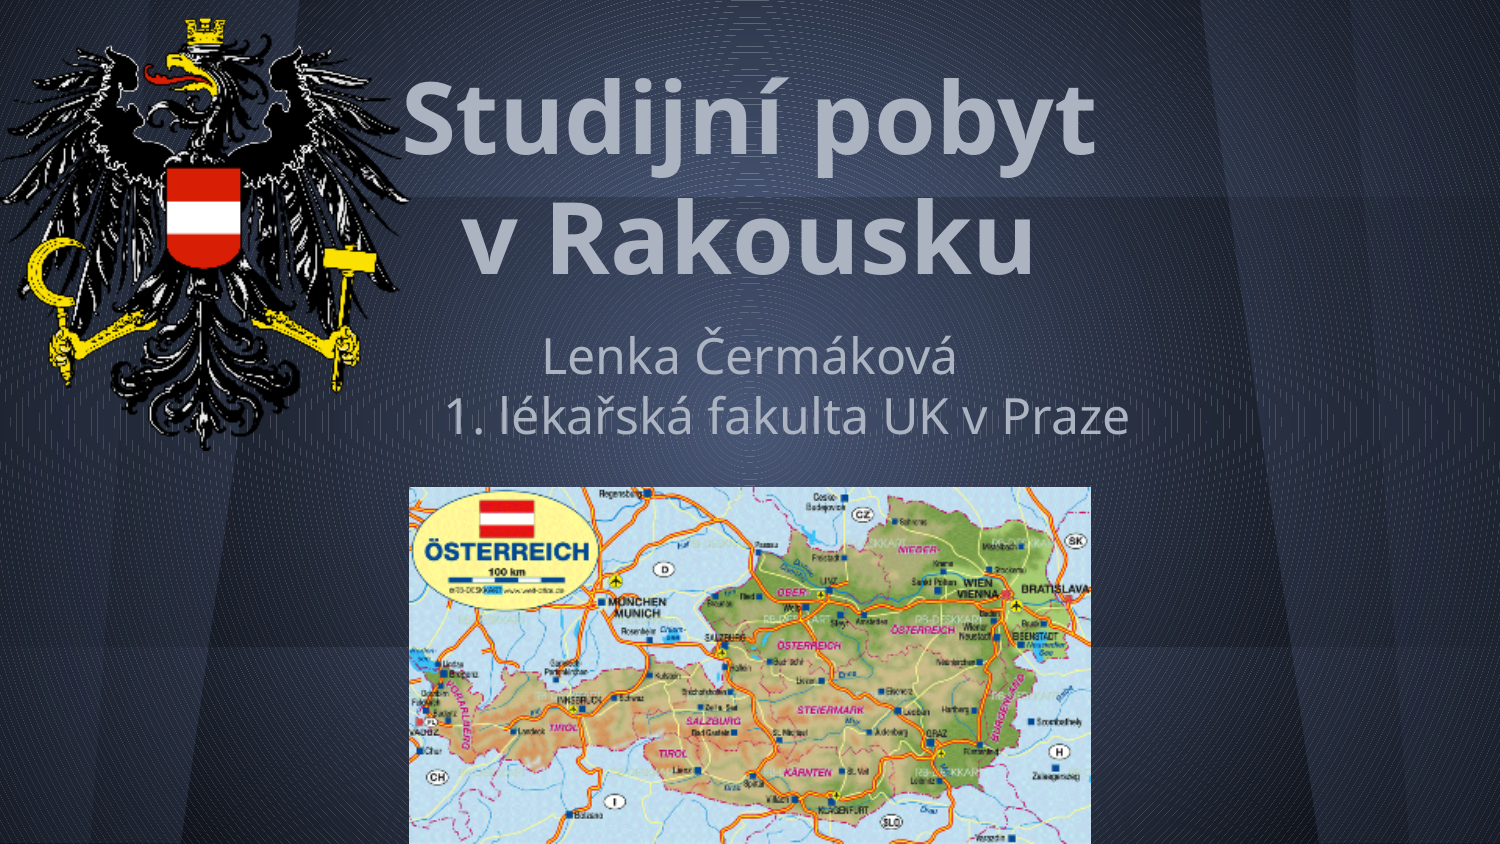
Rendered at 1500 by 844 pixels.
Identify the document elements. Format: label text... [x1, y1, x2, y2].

title Studijní pobyt v Rakousku [415, 128, 1336, 309]
subtitle Lenka Čermáková 1. lékařská fakulta UK v Praze [415, 309, 1388, 418]
picture [0, 17, 411, 451]
picture [408, 486, 1091, 844]
